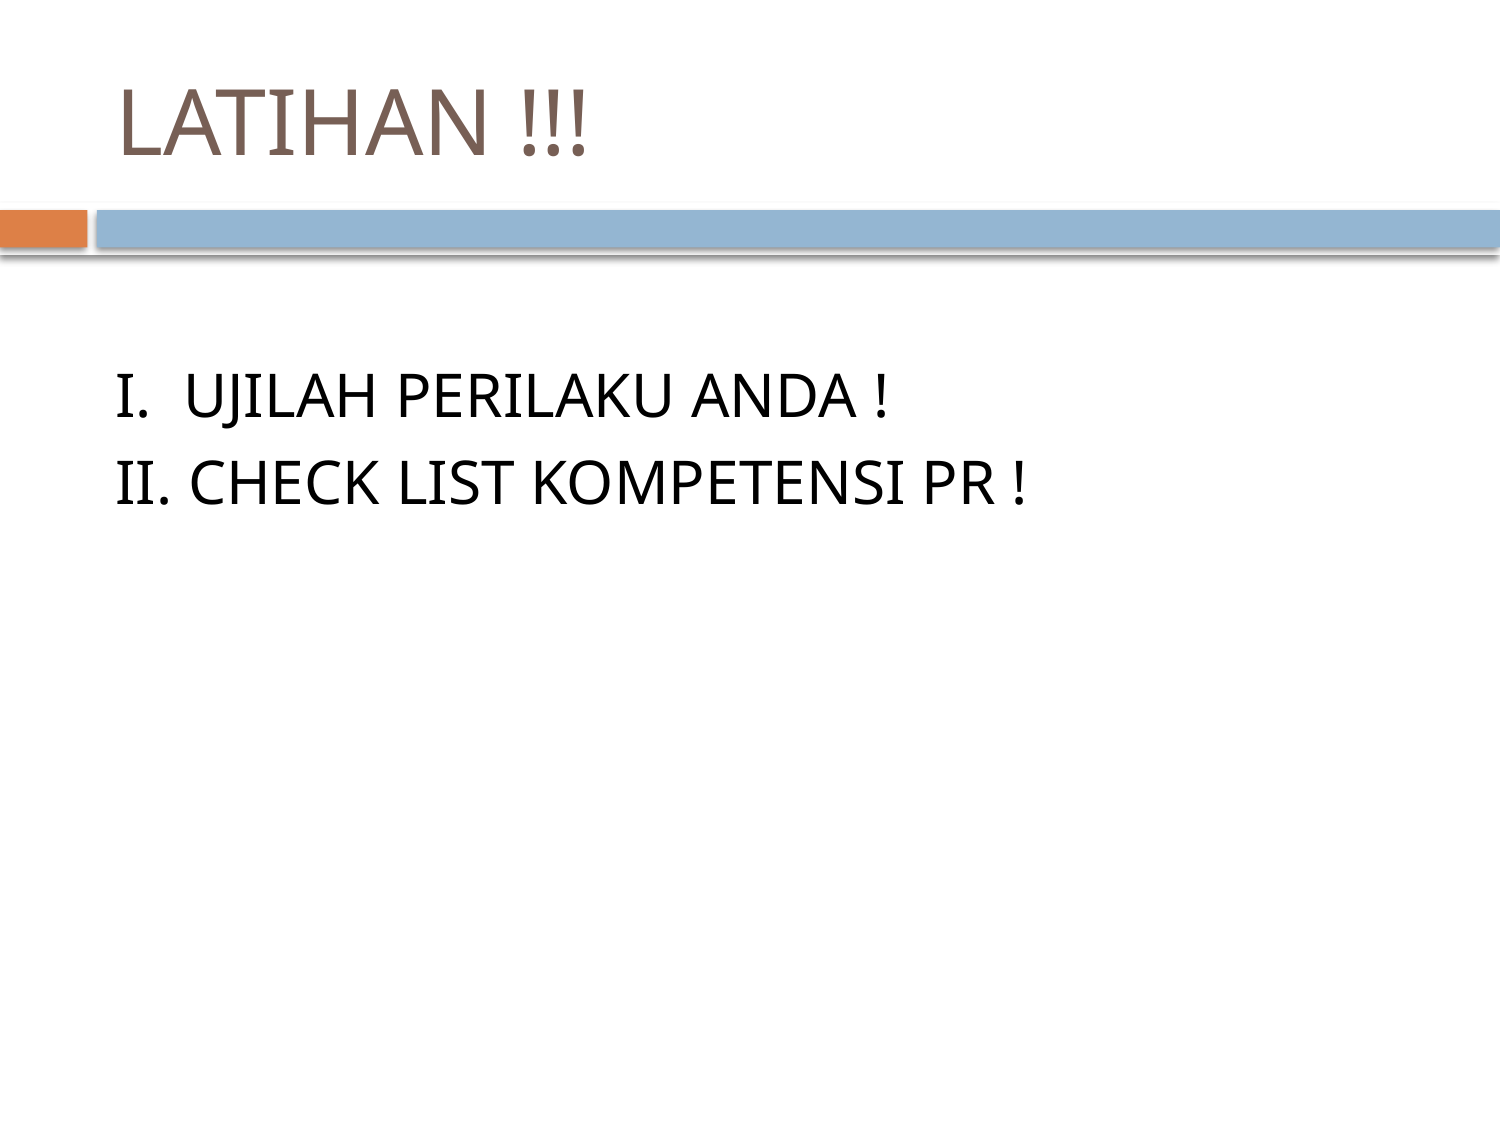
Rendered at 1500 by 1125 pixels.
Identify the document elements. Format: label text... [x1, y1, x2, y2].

list I. UJILAH PERILAKU ANDA ! II. CHECK LIST KOMPETENSI PR ! [100, 262, 1438, 1000]
title LATIHAN !!! [100, 37, 1438, 200]
